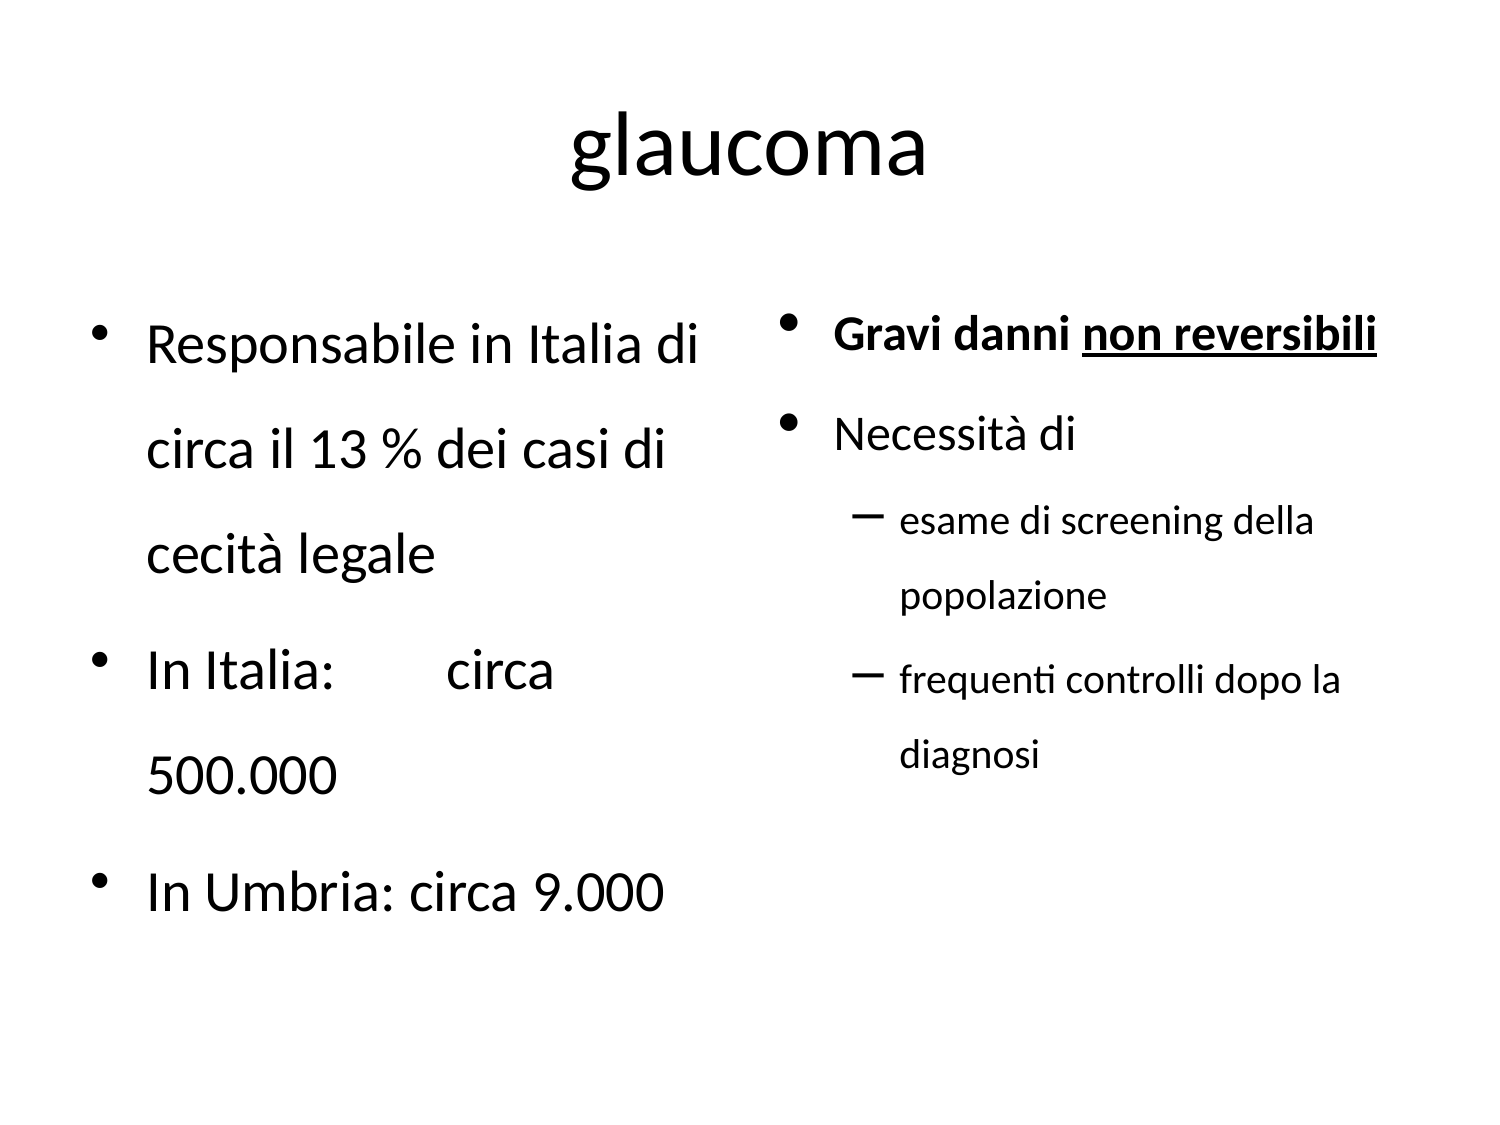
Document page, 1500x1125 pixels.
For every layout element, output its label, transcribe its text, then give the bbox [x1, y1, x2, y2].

title glaucoma [75, 45, 1425, 233]
list Gravi danni non reversibili Necessità di esame di screening della popolazione frequenti controlli dopo la diagnosi [762, 262, 1425, 1005]
list Responsabile in Italia di circa il 13 % dei casi di cecità legale In Italia: circa 500.000 In Umbria: circa 9.000 [75, 262, 738, 1005]
